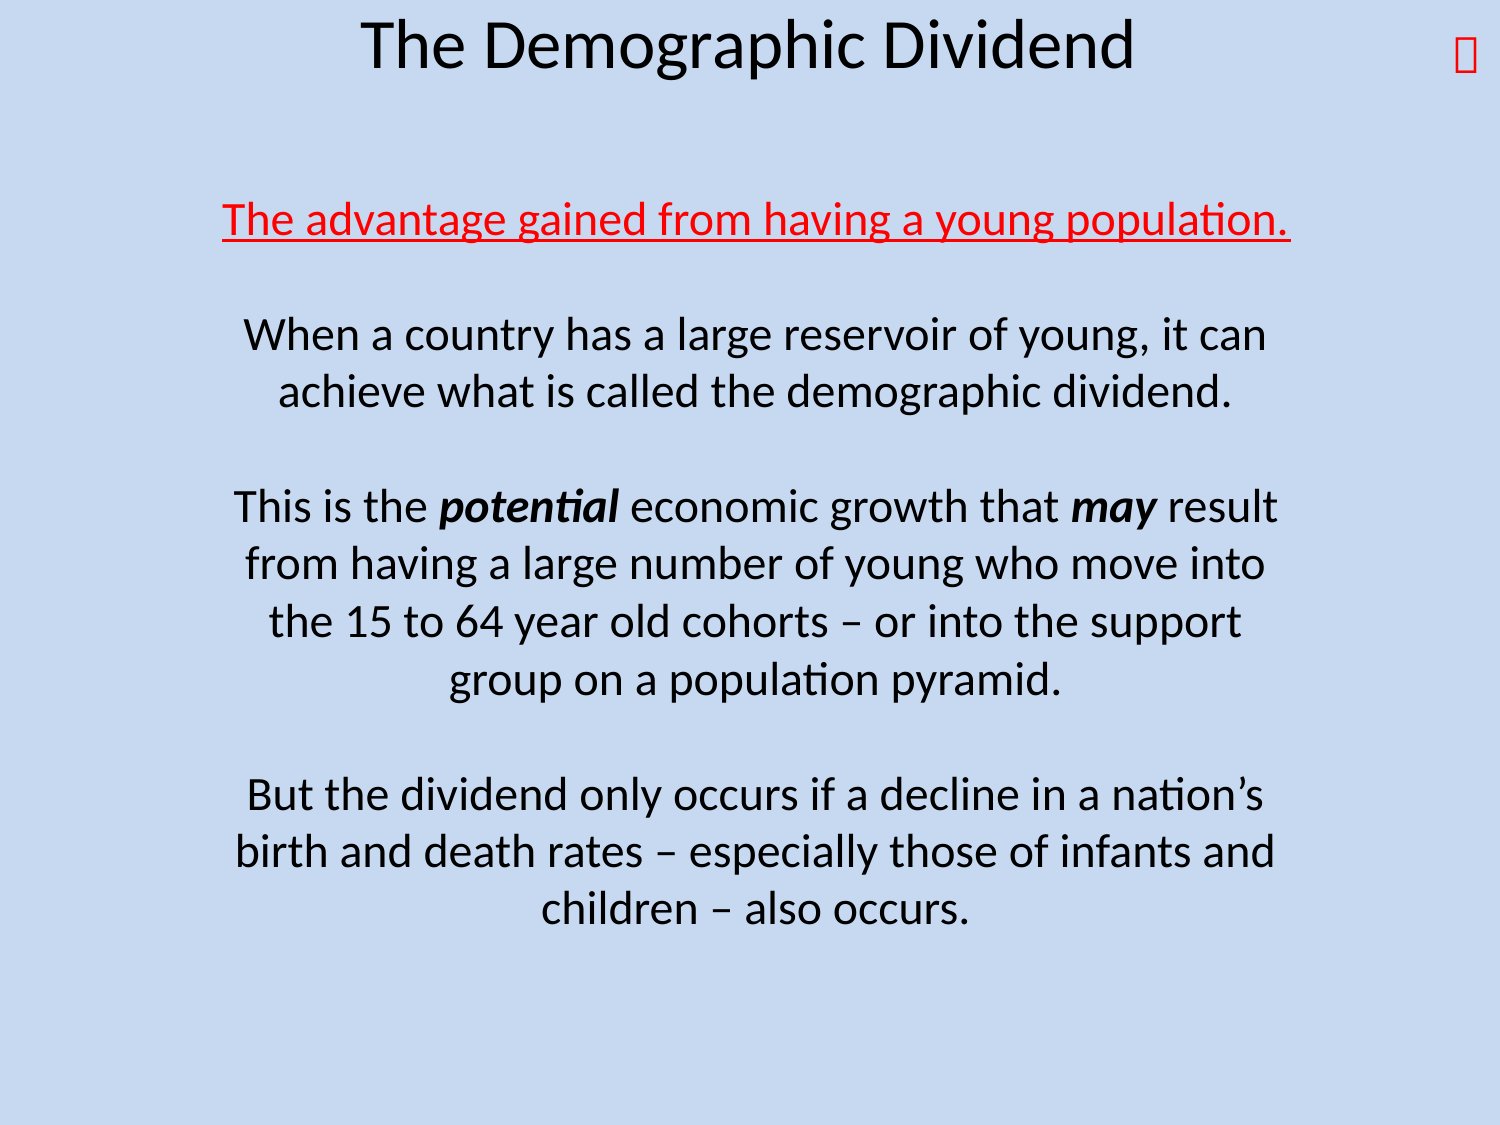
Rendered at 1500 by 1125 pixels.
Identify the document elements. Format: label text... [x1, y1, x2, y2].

text_box The advantage gained from having a young population. When a country has a large reservoir of young, it can achieve what is called the demographic dividend. This is the potential economic growth that may result from having a large number of young who move into the 15 to 64 year old cohorts – or into the support group on a population pyramid. But the dividend only occurs if a decline in a nation’s birth and death rates – especially those of infants and children – also occurs. [199, 180, 1313, 942]
text_box  [1436, 15, 1497, 91]
text_box The Demographic Dividend [345, 0, 1153, 92]
